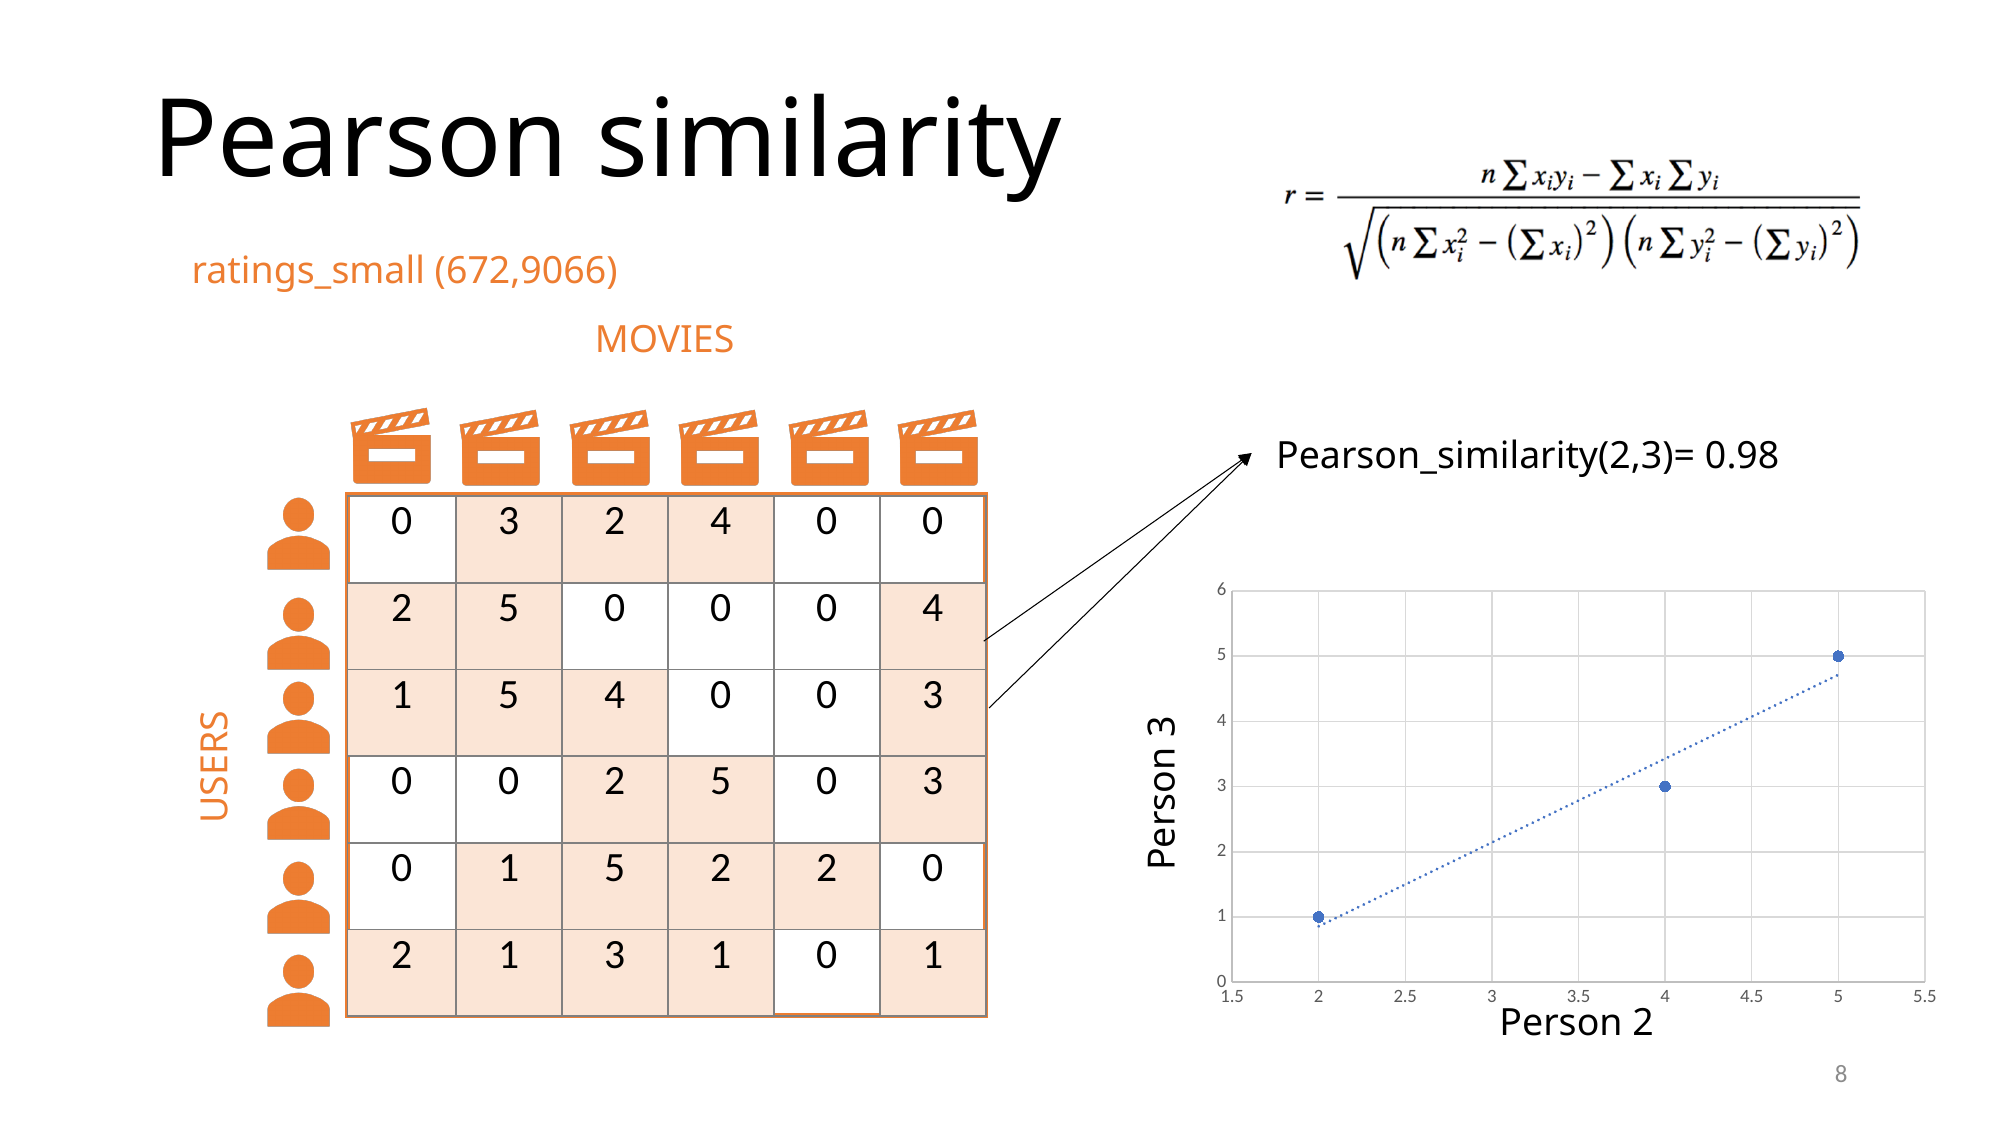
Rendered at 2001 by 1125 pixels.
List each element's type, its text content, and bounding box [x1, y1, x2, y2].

text_box Person 2 [1251, 1016, 1902, 1051]
chart [1201, 572, 1952, 1016]
title Pearson similarity [137, 17, 1863, 265]
slide_number 8 [1412, 1051, 1863, 1103]
text_box Pearson_similarity(2,3)= 0.98 [1251, 423, 1861, 483]
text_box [983, 453, 989, 642]
text_box ratings_small (672,9066) [27, 238, 783, 299]
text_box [989, 453, 1252, 708]
picture [1251, 129, 1890, 304]
text_box Person 3 [1129, 708, 1190, 971]
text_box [182, 307, 984, 1041]
